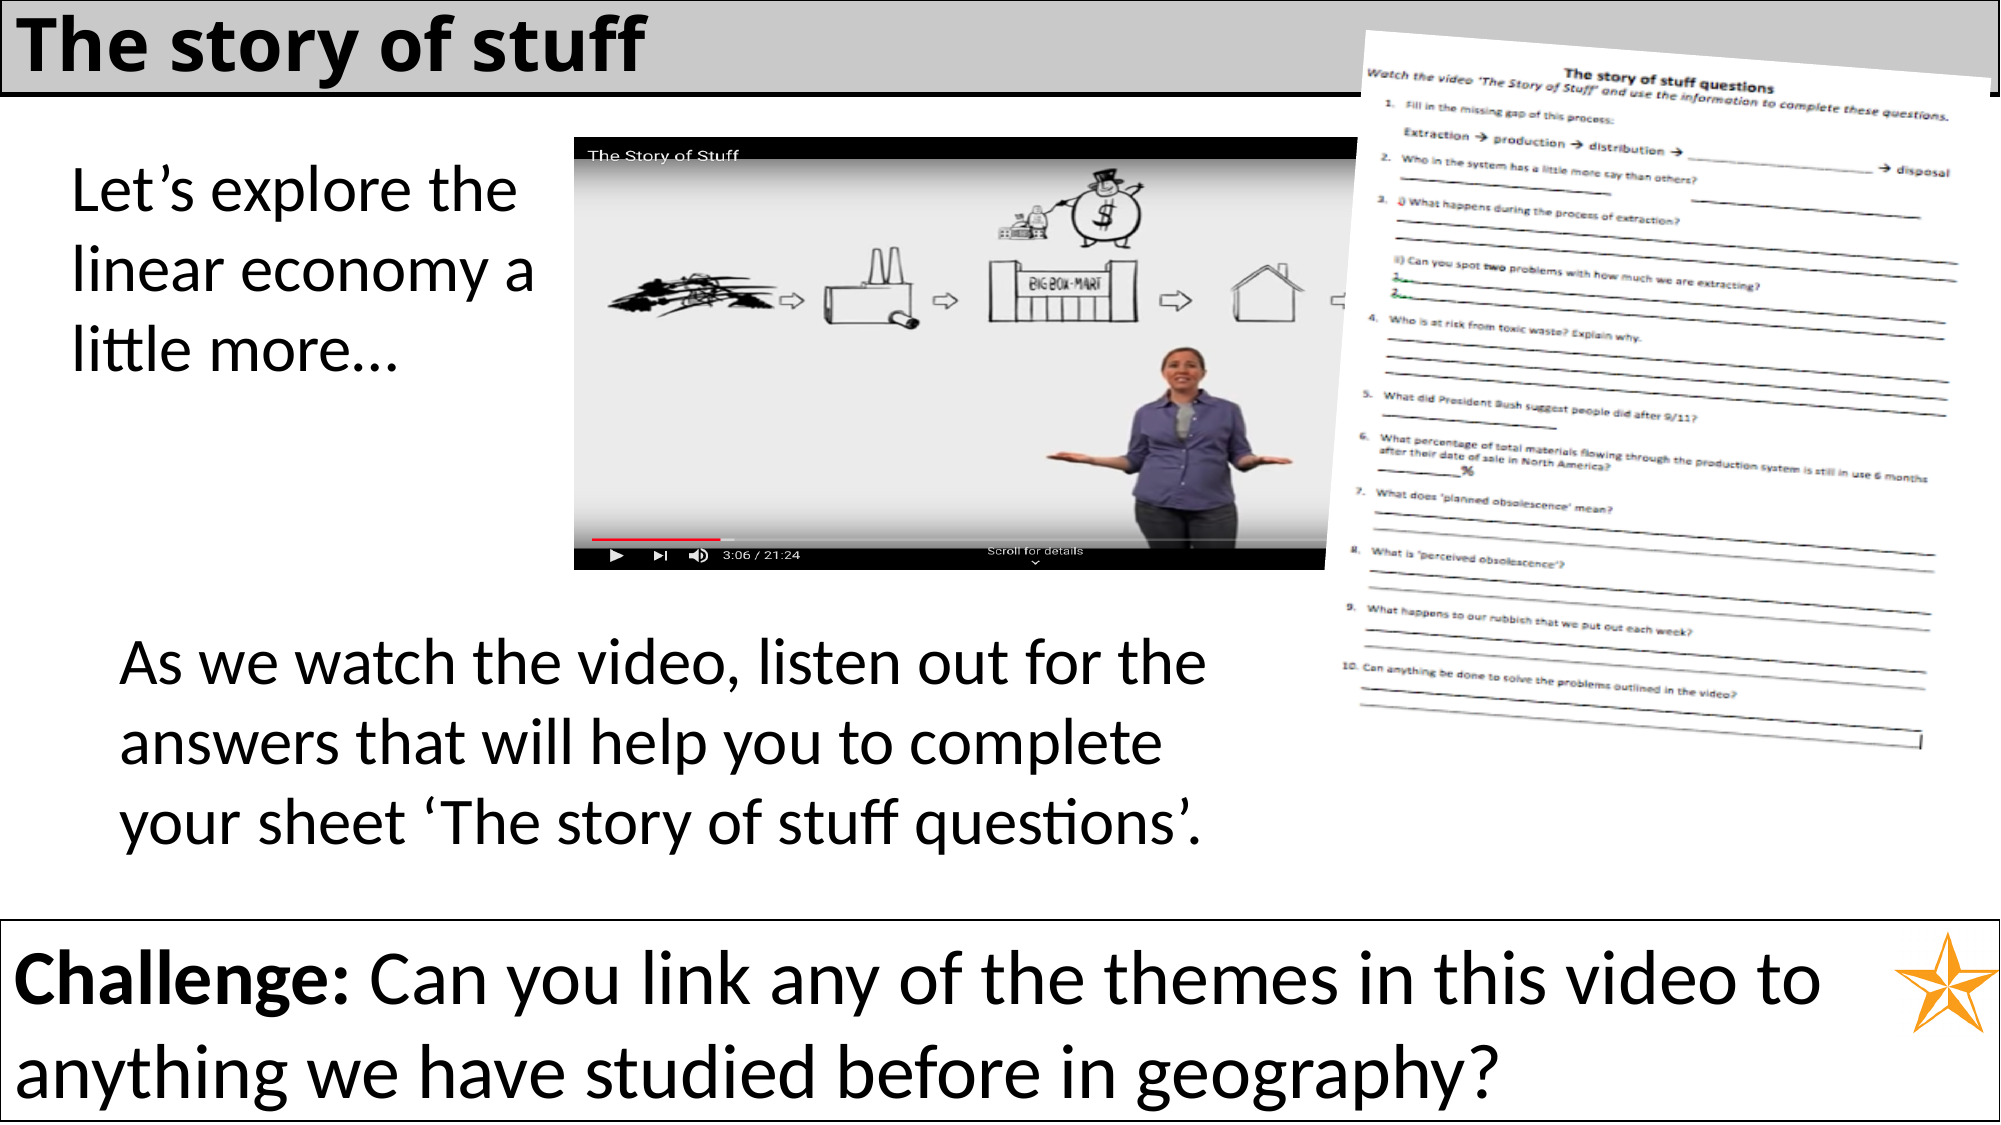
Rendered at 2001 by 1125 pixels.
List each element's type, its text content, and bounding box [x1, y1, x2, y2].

picture [1894, 928, 2000, 1036]
text_box Challenge: Can you link any of the themes in this video to anything we have studied before in geography? [0, 919, 2000, 1122]
picture [574, 29, 1992, 756]
text_box As we watch the video, listen out for the answers that will help you to complete your sheet ‘The story of stuff questions’. [104, 610, 1306, 865]
title The story of stuff [0, 0, 2000, 95]
text_box Let’s explore the linear economy a little more… [57, 137, 574, 393]
